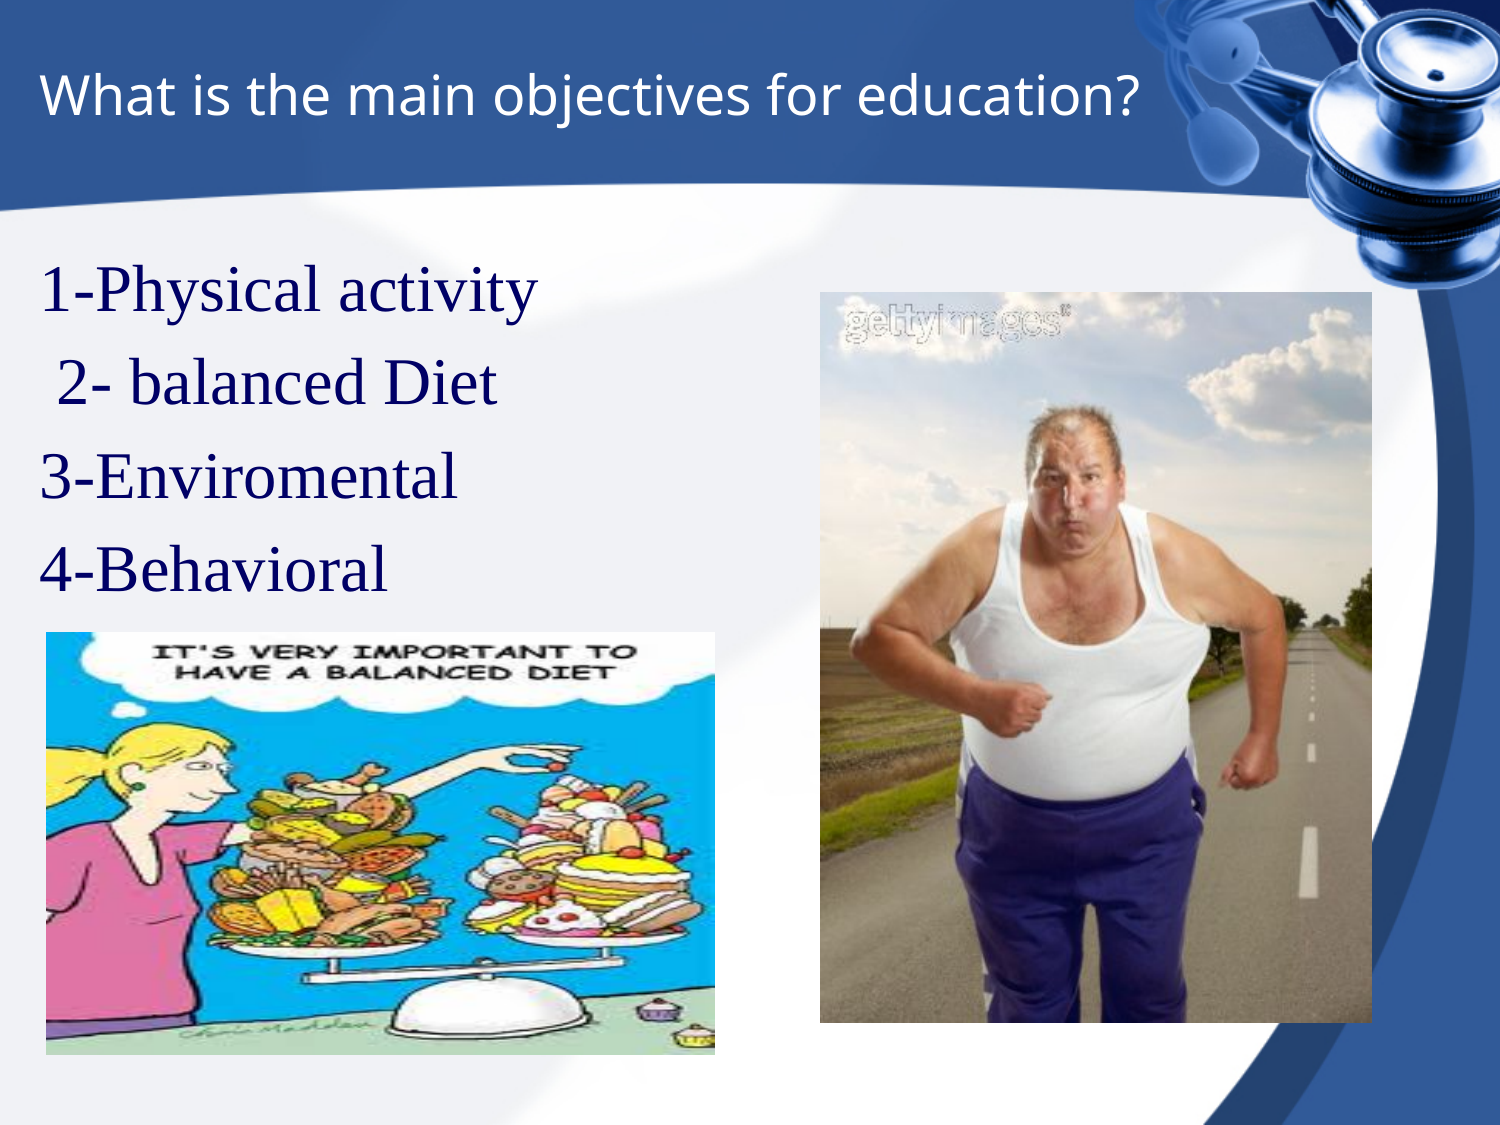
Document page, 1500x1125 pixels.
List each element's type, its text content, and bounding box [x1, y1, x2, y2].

list 1-Physical activity 2- balanced Diet 3-Enviromental 4-Behavioral [24, 237, 1288, 1013]
picture [0, 0, 1500, 1125]
title What is the main objectives for education? [24, 24, 1251, 163]
